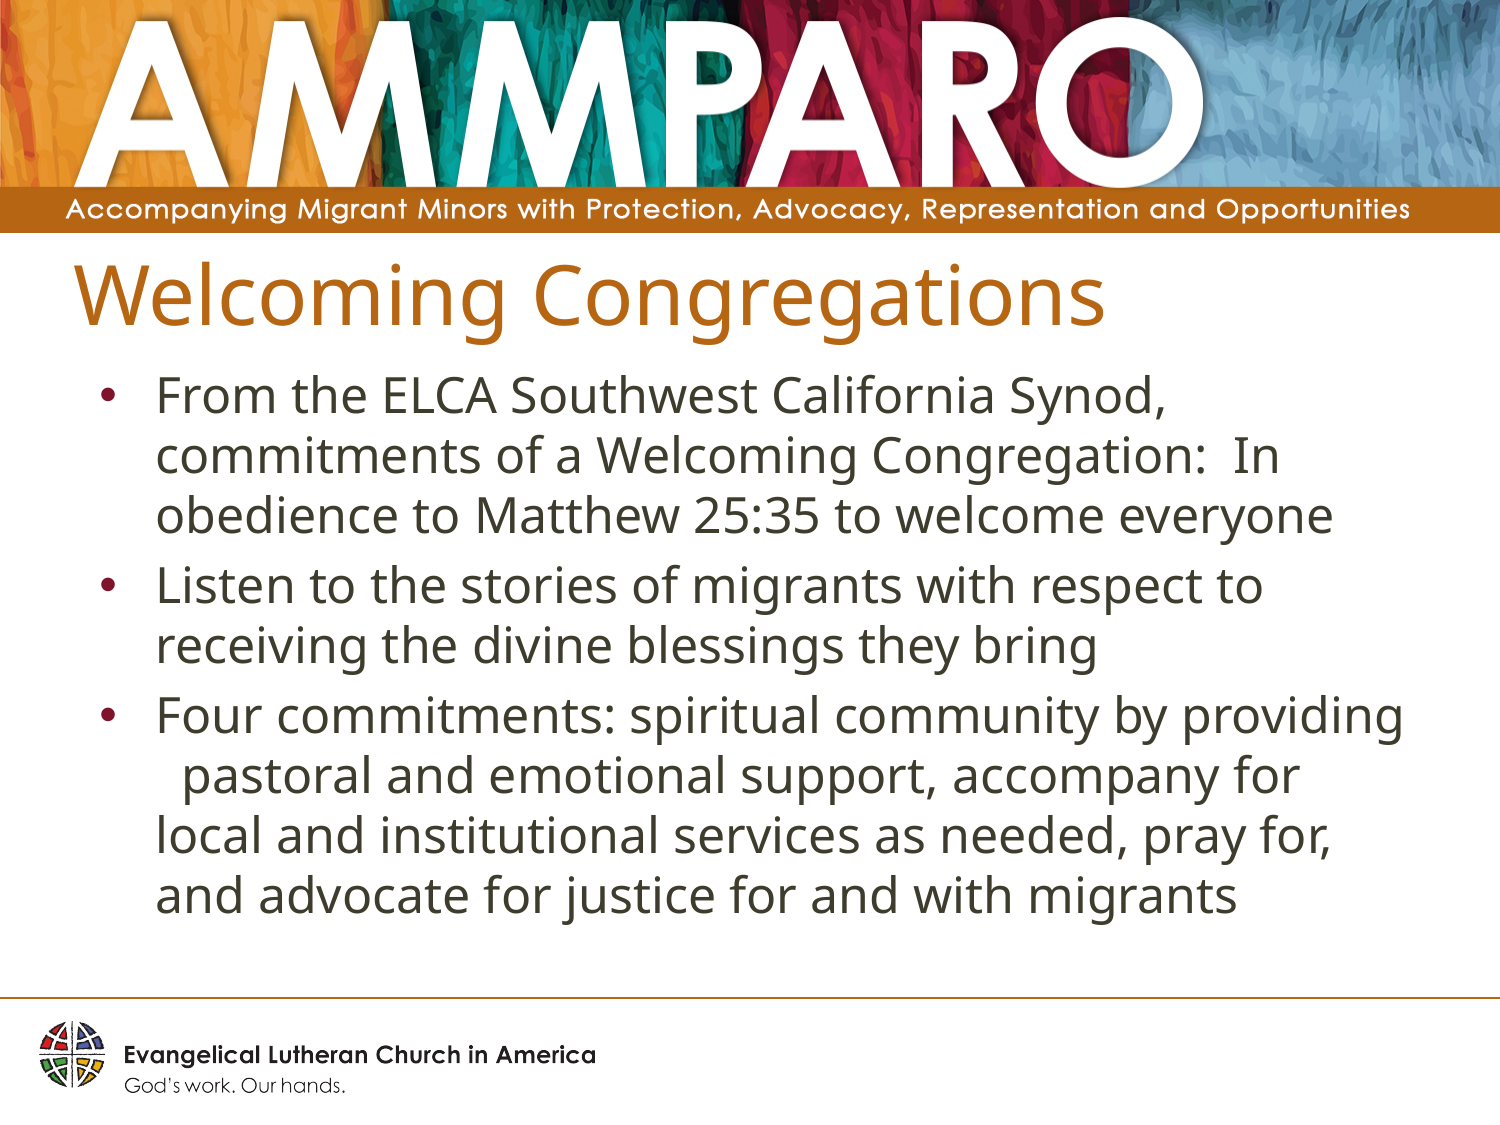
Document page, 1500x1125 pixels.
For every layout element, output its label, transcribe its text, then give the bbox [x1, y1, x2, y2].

picture [0, 0, 1500, 233]
text_box [137, 37, 1413, 188]
list From the ELCA Southwest California Synod, commitments of a Welcoming Congregation: In obedience to Matthew 25:35 to welcome everyone Listen to the stories of migrants with respect to receiving the divine blessings they bring Four commitments: spiritual community by providing pastoral and emotional support, accompany for local and institutional services as needed, pray for, and advocate for justice for and with migrants [73, 356, 1432, 986]
text_box [162, 62, 1438, 213]
picture [39, 1021, 595, 1094]
title Welcoming Congregations [73, 235, 1436, 364]
